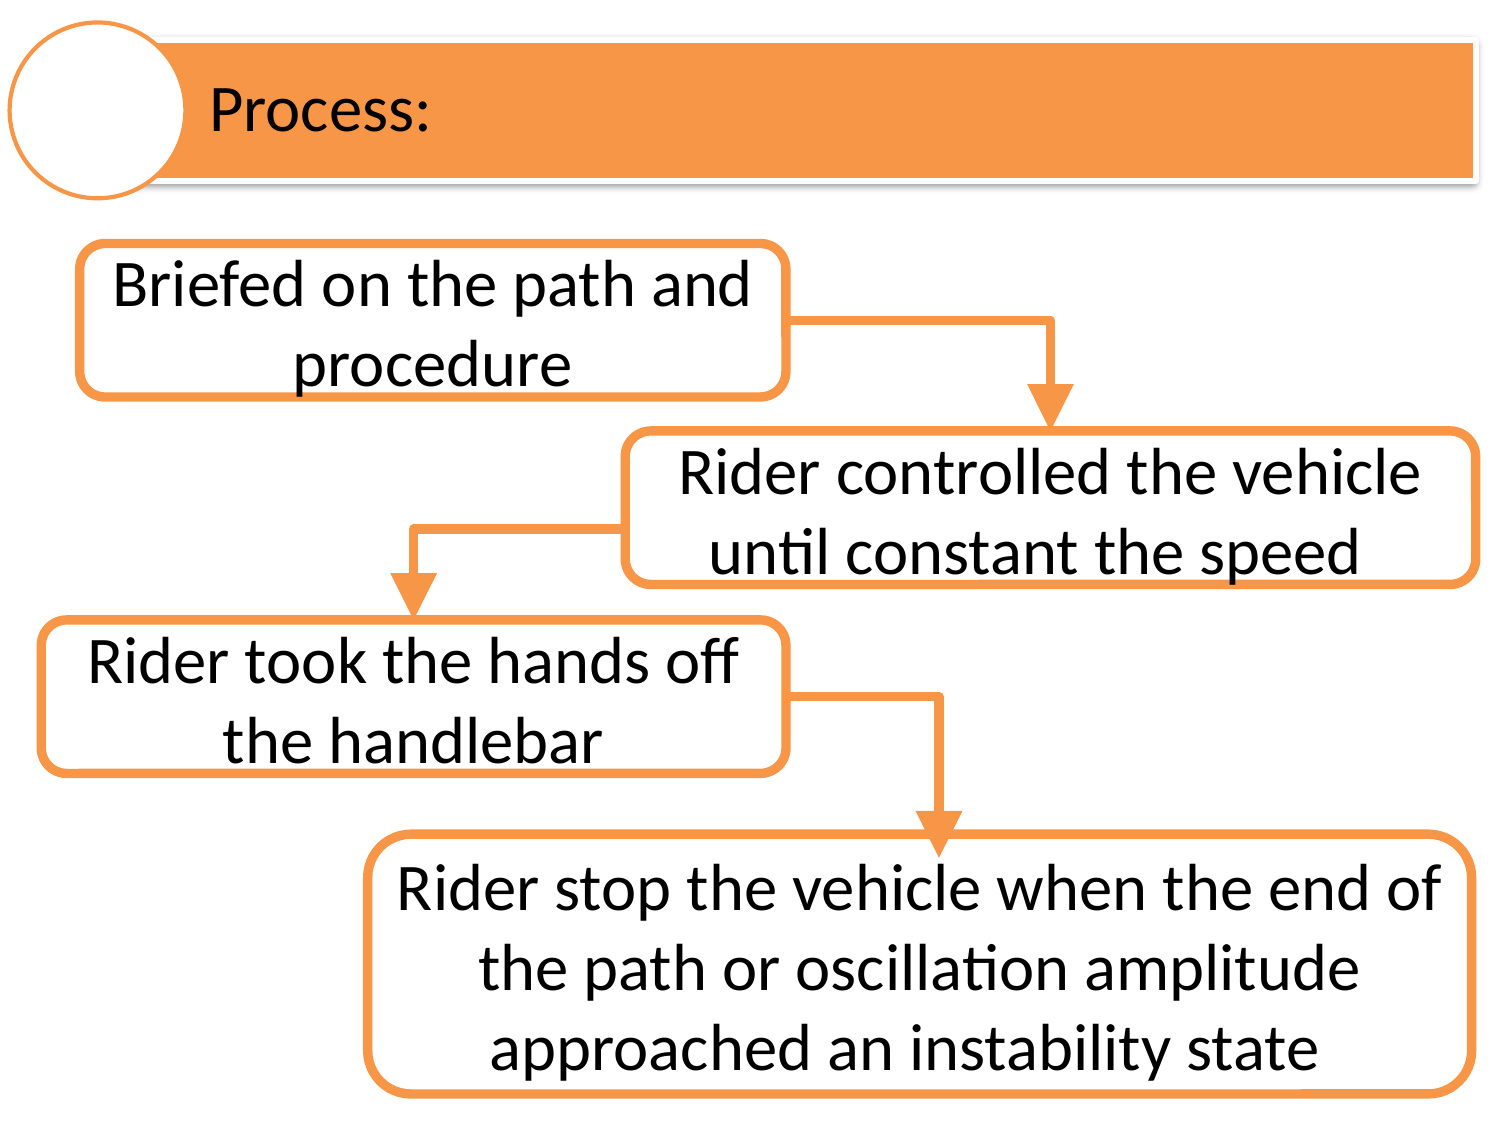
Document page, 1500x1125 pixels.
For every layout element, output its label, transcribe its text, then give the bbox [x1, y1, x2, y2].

text_box Rider controlled the vehicle until constant the speed [623, 428, 1478, 587]
text_box [7, 20, 152, 201]
text_box Rider took the hands off the handlebar [39, 617, 789, 776]
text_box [785, 696, 940, 858]
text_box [785, 320, 1051, 432]
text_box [413, 528, 626, 621]
text_box Briefed on the path and procedure [77, 241, 789, 400]
text_box Rider stop the vehicle when the end of the path or oscillation amplitude approached an instability state [365, 832, 1474, 1097]
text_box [97, 39, 1476, 181]
